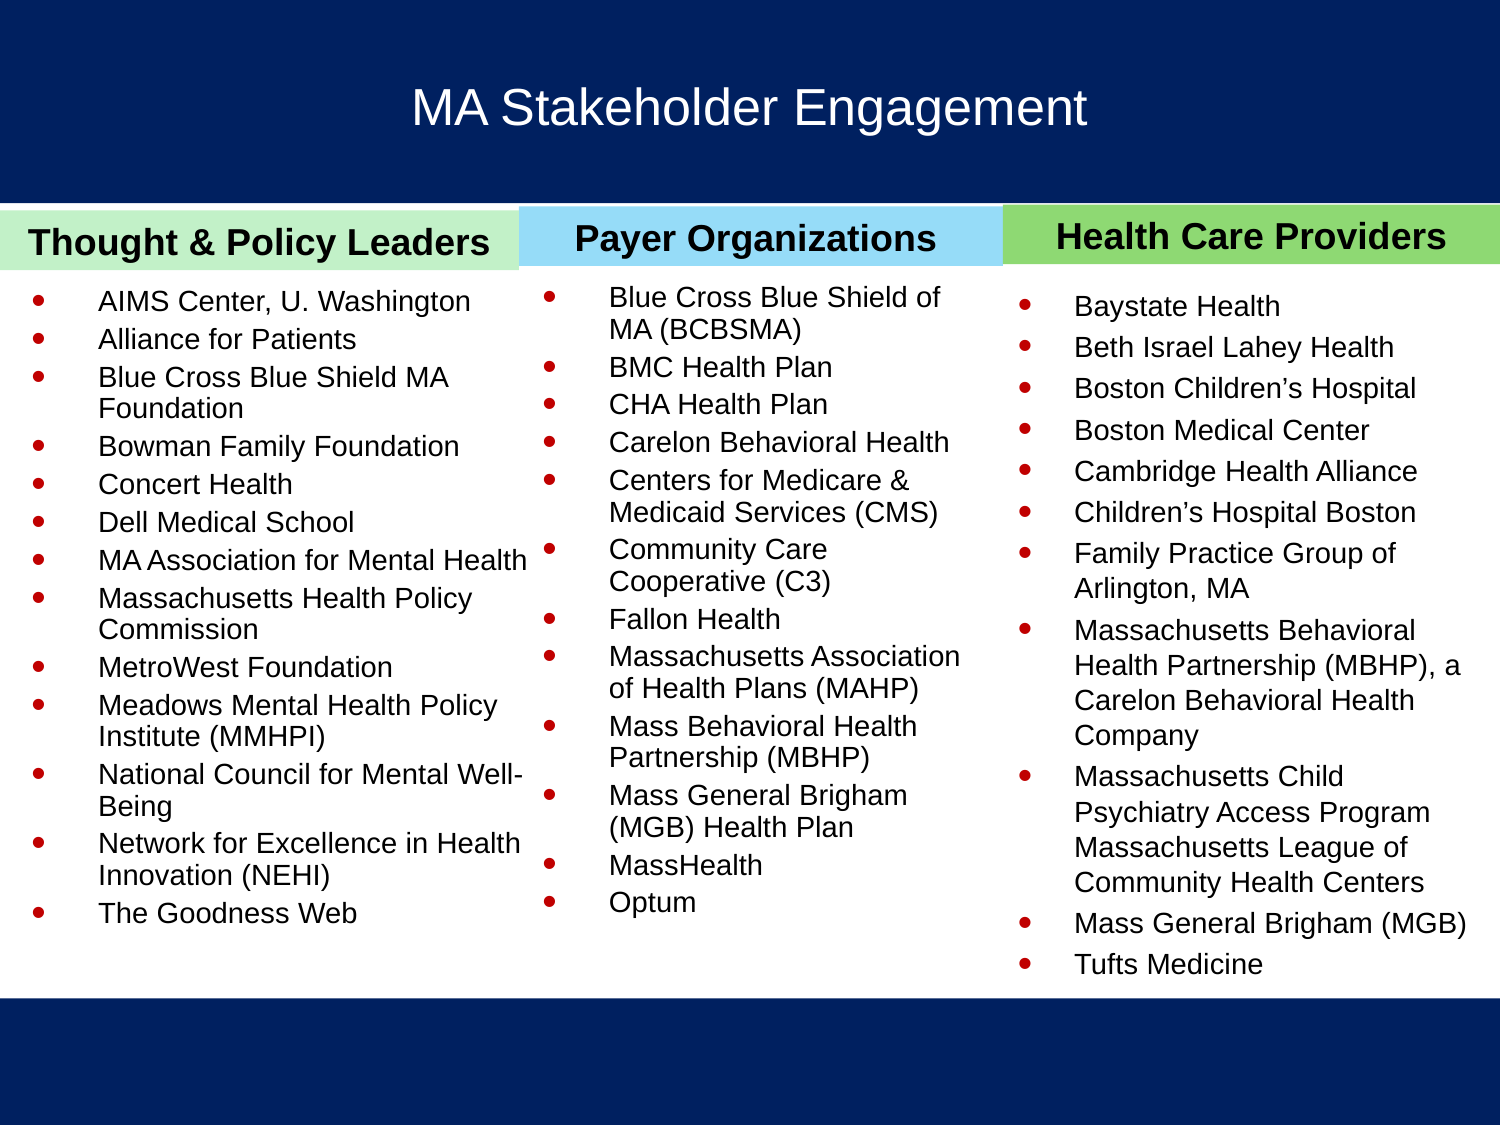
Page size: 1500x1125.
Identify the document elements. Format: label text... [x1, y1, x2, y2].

list Blue Cross Blue Shield of MA (BCBSMA) BMC Health Plan CHA Health Plan Carelon Behavioral Health Centers for Medicare & Medicaid Services (CMS) Community Care Cooperative (C3) Fallon Health Massachusetts Association of Health Plans (MAHP) Mass Behavioral Health Partnership (MBHP) Mass General Brigham (MGB) Health Plan MassHealth Optum [518, 275, 981, 1071]
text_box Health Care Providers [1002, 204, 1500, 265]
text_box [567, 202, 1003, 263]
text_box Baystate Health Beth Israel Lahey Health Boston Children’s Hospital Boston Medical Center Cambridge Health Alliance Children’s Hospital Boston Family Practice Group of Arlington, MA Massachusetts Behavioral Health Partnership (MBHP), a Carelon Behavioral Health Company Massachusetts Child Psychiatry Access Program Massachusetts League of Community Health Centers Mass General Brigham (MGB) Tufts Medicine [1002, 279, 1487, 1064]
text_box Payer Organizations [518, 206, 1003, 266]
text_box Thought & Policy Leaders [0, 210, 519, 271]
title MA Stakeholder Engagement [103, 36, 1397, 181]
list AIMS Center, U. Washington Alliance for Patients Blue Cross Blue Shield MA Foundation Bowman Family Foundation Concert Health Dell Medical School MA Association for Mental Health Massachusetts Health Policy Commission MetroWest Foundation Meadows Mental Health Policy Institute (MMHPI) National Council for Mental Well-Being Network for Excellence in Health Innovation (NEHI) The Goodness Web [8, 279, 545, 1125]
